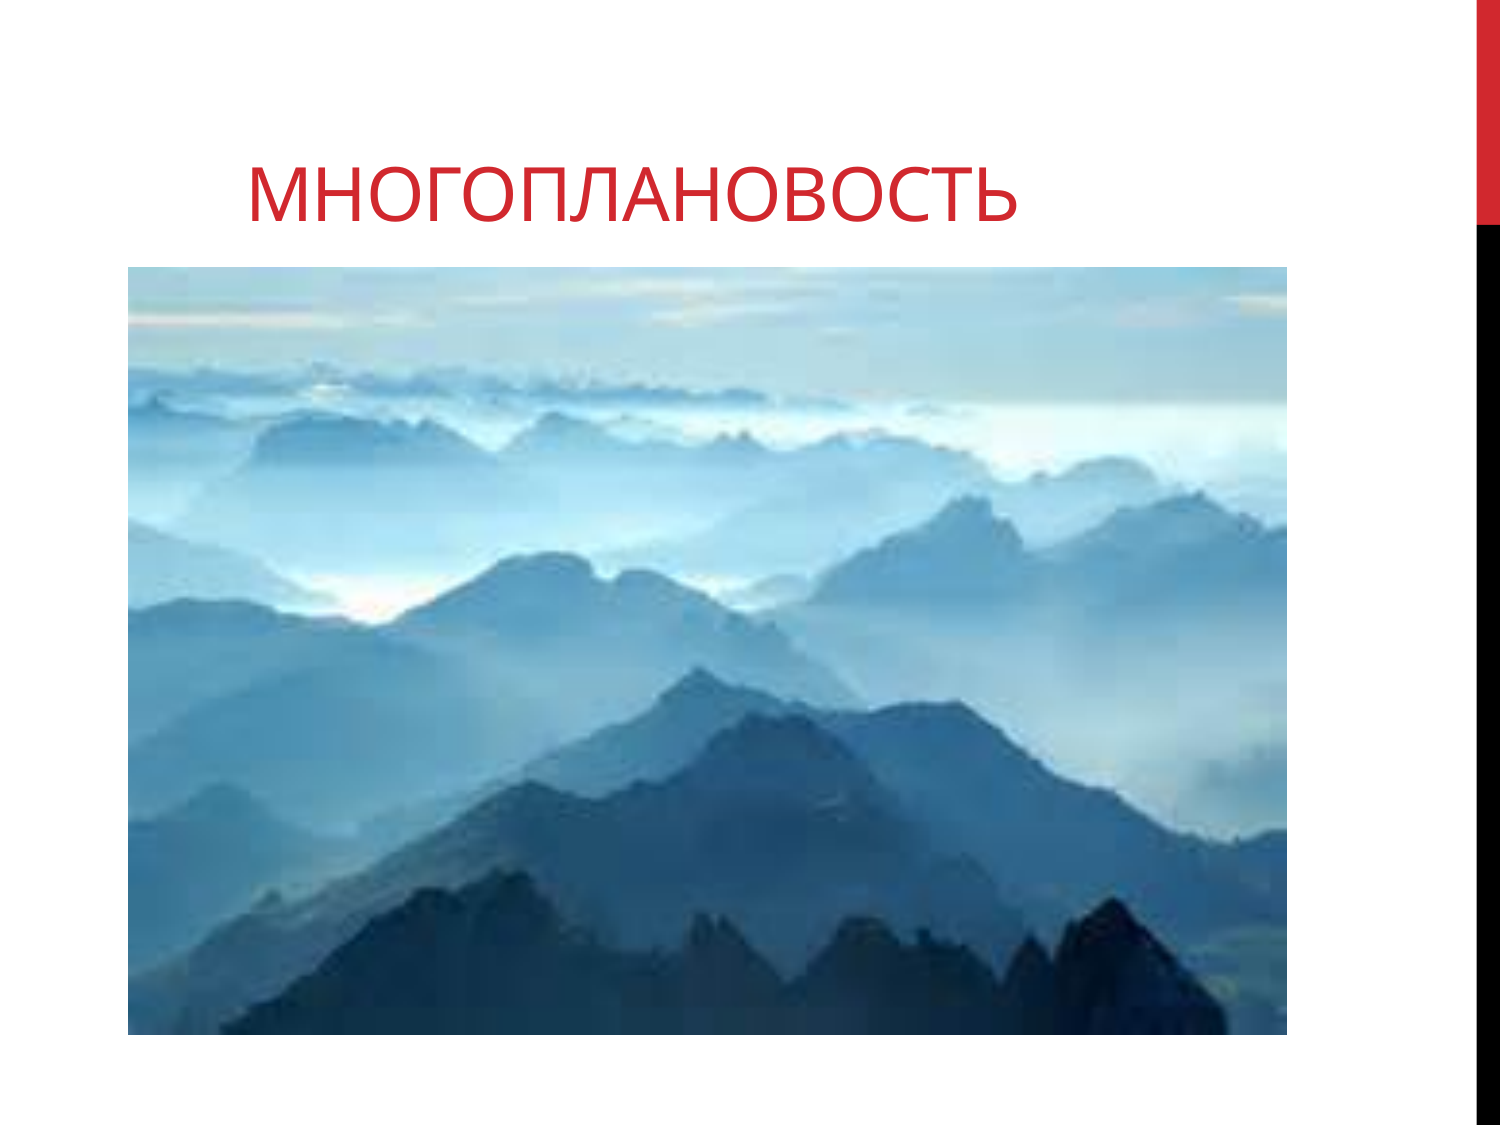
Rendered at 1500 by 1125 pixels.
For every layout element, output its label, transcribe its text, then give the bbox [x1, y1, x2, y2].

title многоплановость [230, 19, 1181, 245]
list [128, 266, 1287, 1036]
